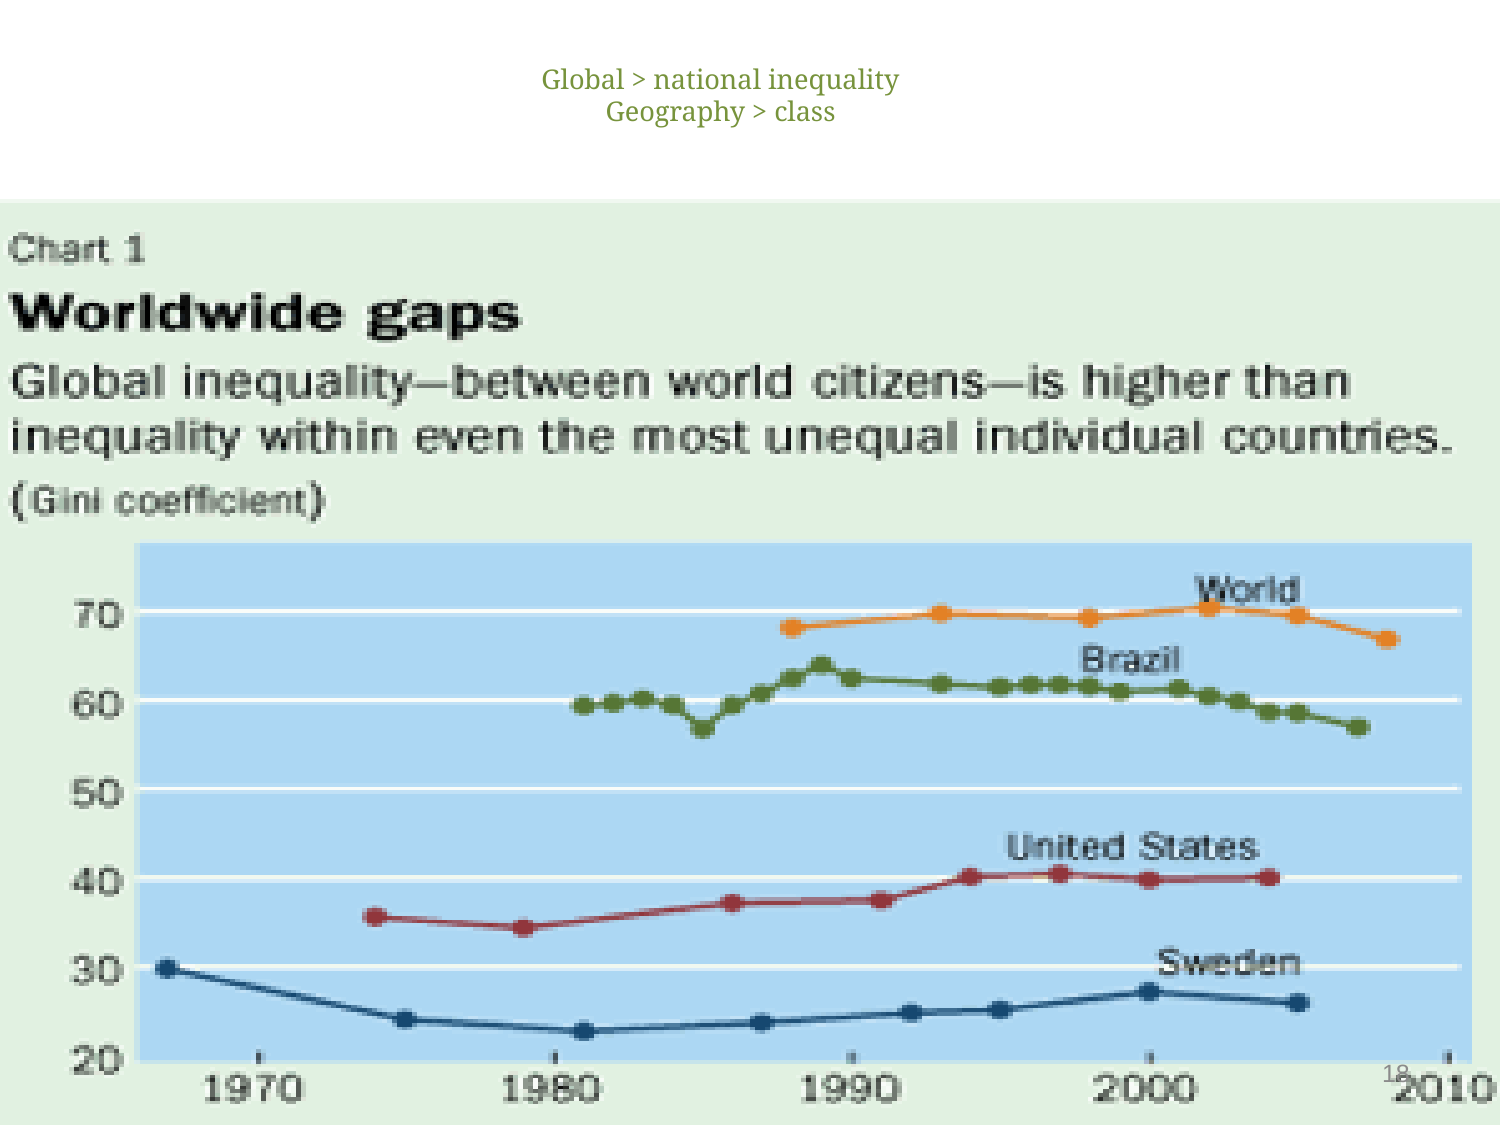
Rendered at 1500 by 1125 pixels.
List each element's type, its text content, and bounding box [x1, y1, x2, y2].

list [0, 195, 1500, 1125]
title Global > national inequality Geography > class [0, 54, 1471, 135]
